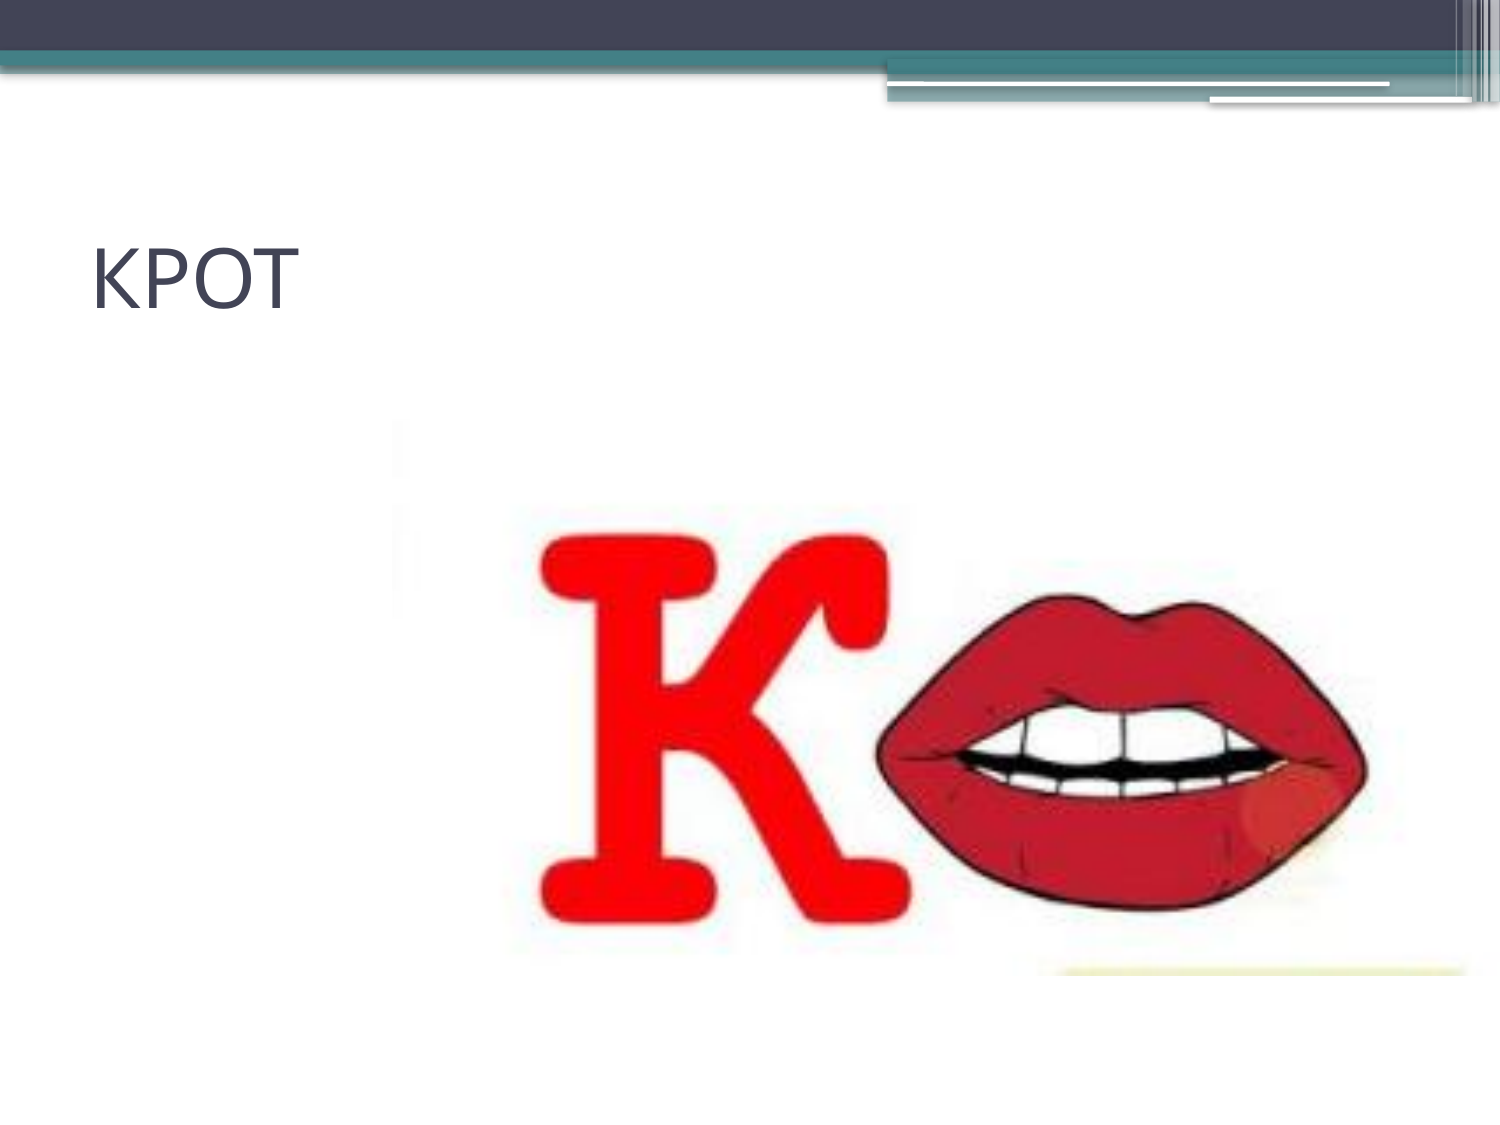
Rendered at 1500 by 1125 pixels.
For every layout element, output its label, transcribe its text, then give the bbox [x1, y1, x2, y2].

picture [392, 337, 1500, 976]
title КРОТ [75, 187, 1425, 363]
